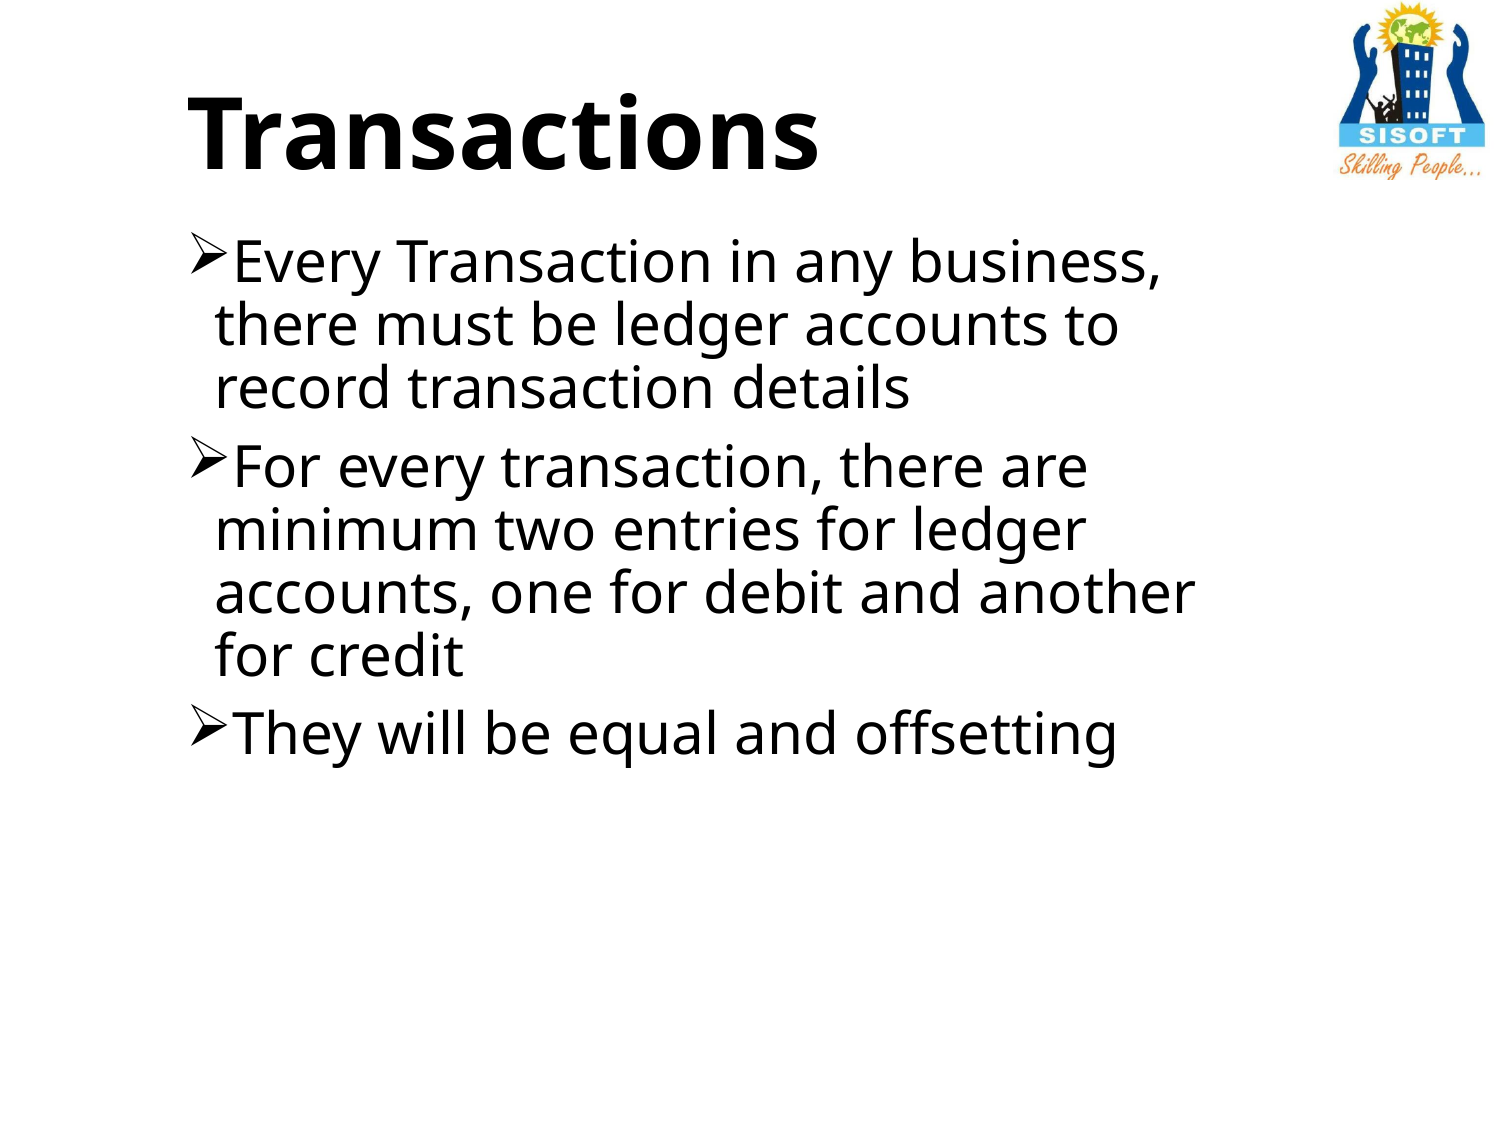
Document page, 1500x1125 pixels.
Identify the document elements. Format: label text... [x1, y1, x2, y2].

title Transactions [171, 75, 1324, 200]
picture [1321, 0, 1500, 180]
list Every Transaction in any business, there must be ledger accounts to record transaction details For every transaction, there are minimum two entries for ledger accounts, one for debit and another for credit They will be equal and offsetting [171, 224, 1283, 957]
